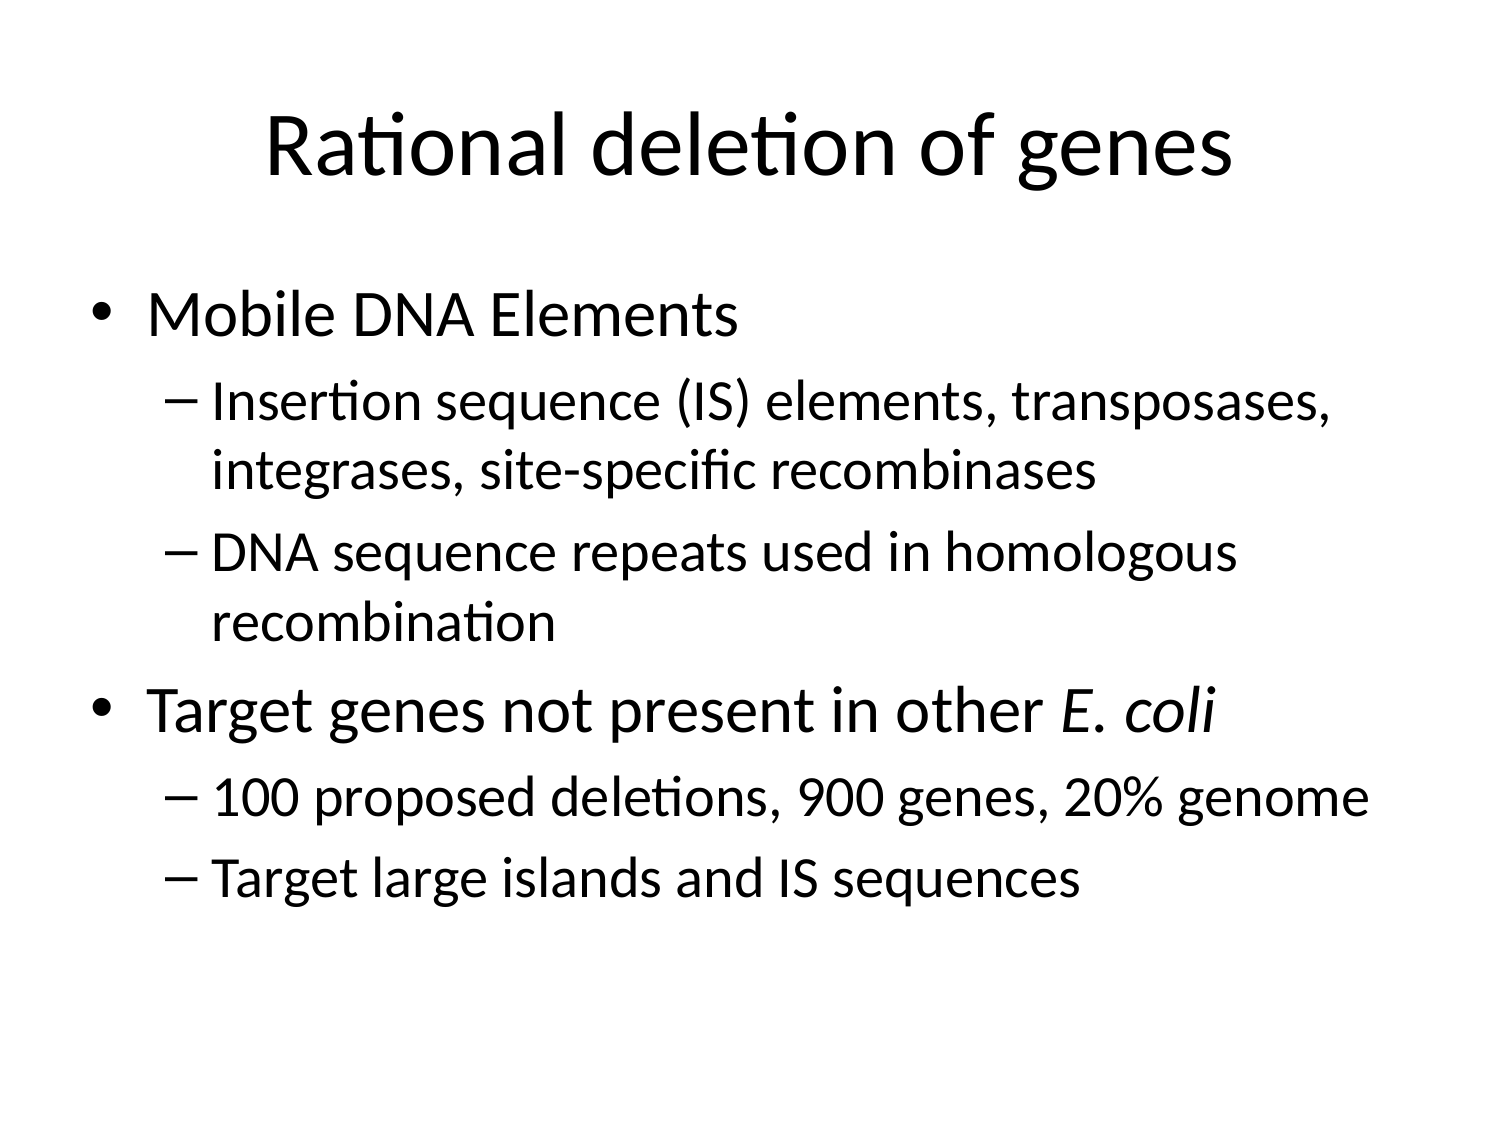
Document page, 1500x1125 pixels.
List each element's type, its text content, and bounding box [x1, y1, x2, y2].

list Mobile DNA Elements Insertion sequence (IS) elements, transposases, integrases, site-specific recombinases DNA sequence repeats used in homologous recombination Target genes not present in other E. coli 100 proposed deletions, 900 genes, 20% genome Target large islands and IS sequences [75, 262, 1425, 1005]
title Rational deletion of genes [75, 45, 1425, 233]
